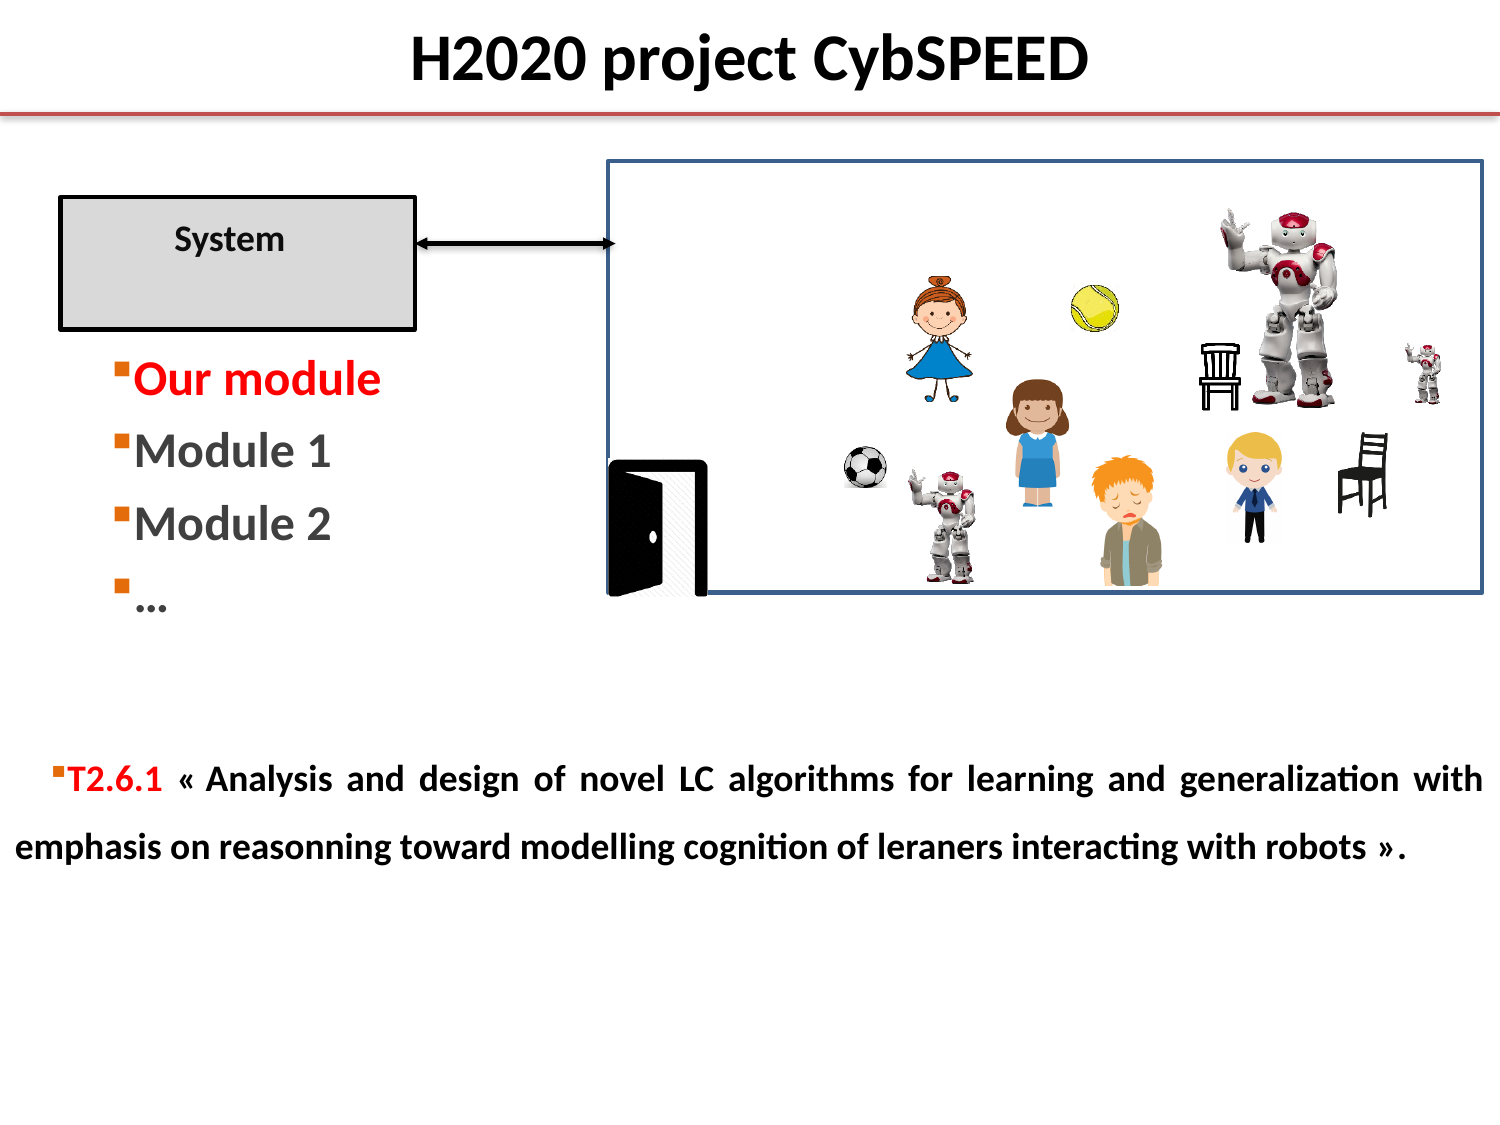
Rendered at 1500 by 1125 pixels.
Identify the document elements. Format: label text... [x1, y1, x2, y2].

picture [1199, 207, 1340, 411]
picture [1226, 432, 1282, 543]
picture [907, 469, 976, 586]
picture [1087, 453, 1166, 586]
picture [1069, 282, 1120, 333]
picture [608, 457, 708, 597]
text_box T2.6.1 « Analysis and design of novel LC algorithms for learning and generalization with emphasis on reasonning toward modelling cognition of leraners interacting with robots ». [0, 724, 1500, 875]
picture [843, 445, 887, 488]
text_box [58, 195, 417, 332]
text_box System [159, 206, 301, 266]
text_box H2020 project CybSPEED [0, 5, 1500, 101]
picture [1404, 343, 1441, 405]
text_box Our module Module 1 Module 2 … [60, 337, 429, 631]
picture [1338, 430, 1389, 518]
text_box [606, 159, 1484, 595]
picture [1006, 376, 1070, 510]
picture [904, 276, 974, 402]
